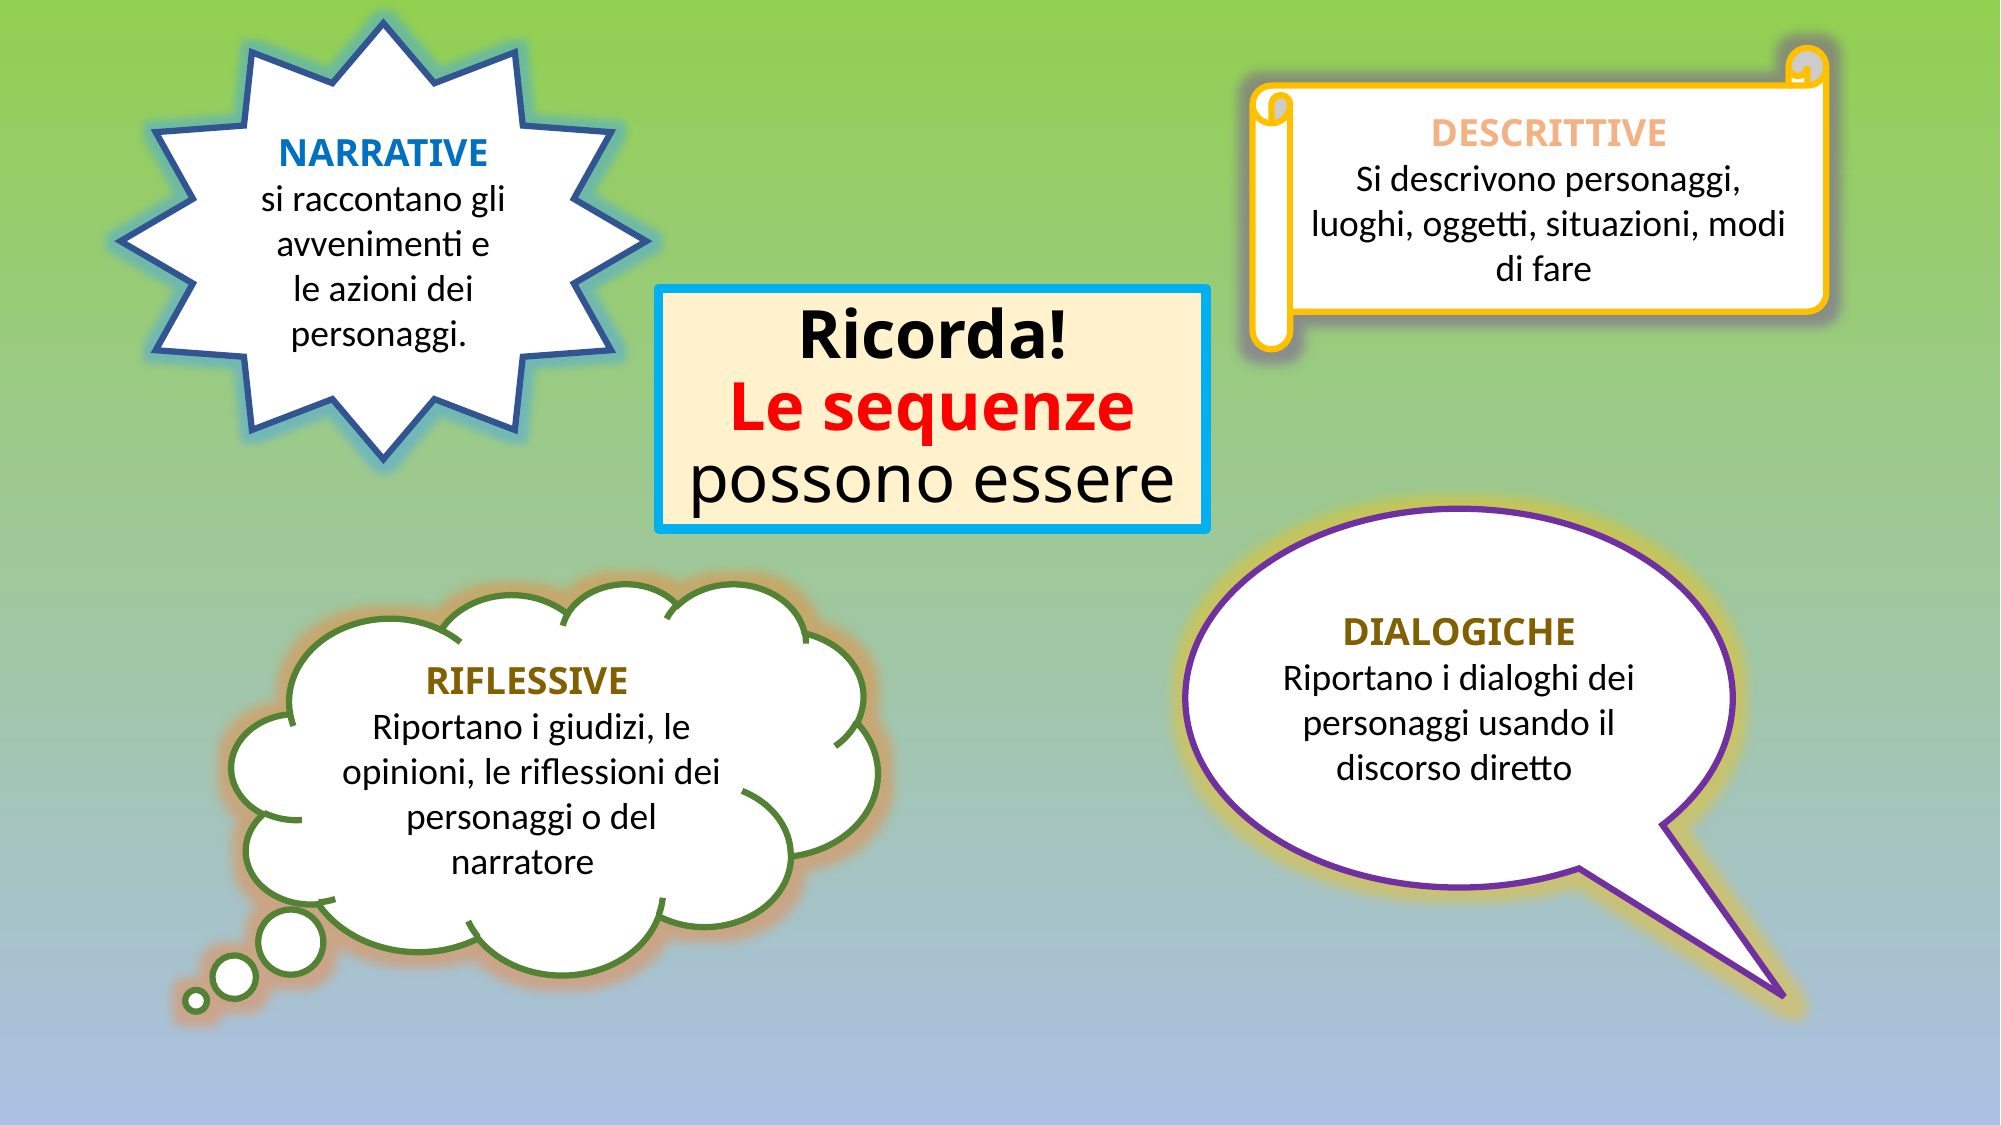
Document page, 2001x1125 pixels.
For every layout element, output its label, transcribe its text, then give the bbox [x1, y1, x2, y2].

text_box RIFLESSIVE Riportano i giudizi, le opinioni, le riflessioni dei personaggi o del narratore. [211, 954, 257, 1000]
text_box DIALOGICHE Riportano i dialoghi dei personaggi usando il discorso diretto. [1184, 507, 1786, 998]
text_box NARRATIVE si raccontano gli avvenimenti e le azioni dei personaggi. [118, 21, 649, 461]
text_box DESCRITTIVE Si descrivono personaggi, luoghi, oggetti, situazioni, modi di fare. [1251, 46, 1828, 351]
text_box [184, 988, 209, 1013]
text_box RIFLESSIVE Riportano i giudizi, le opinioni, le riflessioni dei personaggi o del narratore. [230, 583, 880, 977]
title Ricorda! Le sequenze possono essere [658, 288, 1207, 529]
